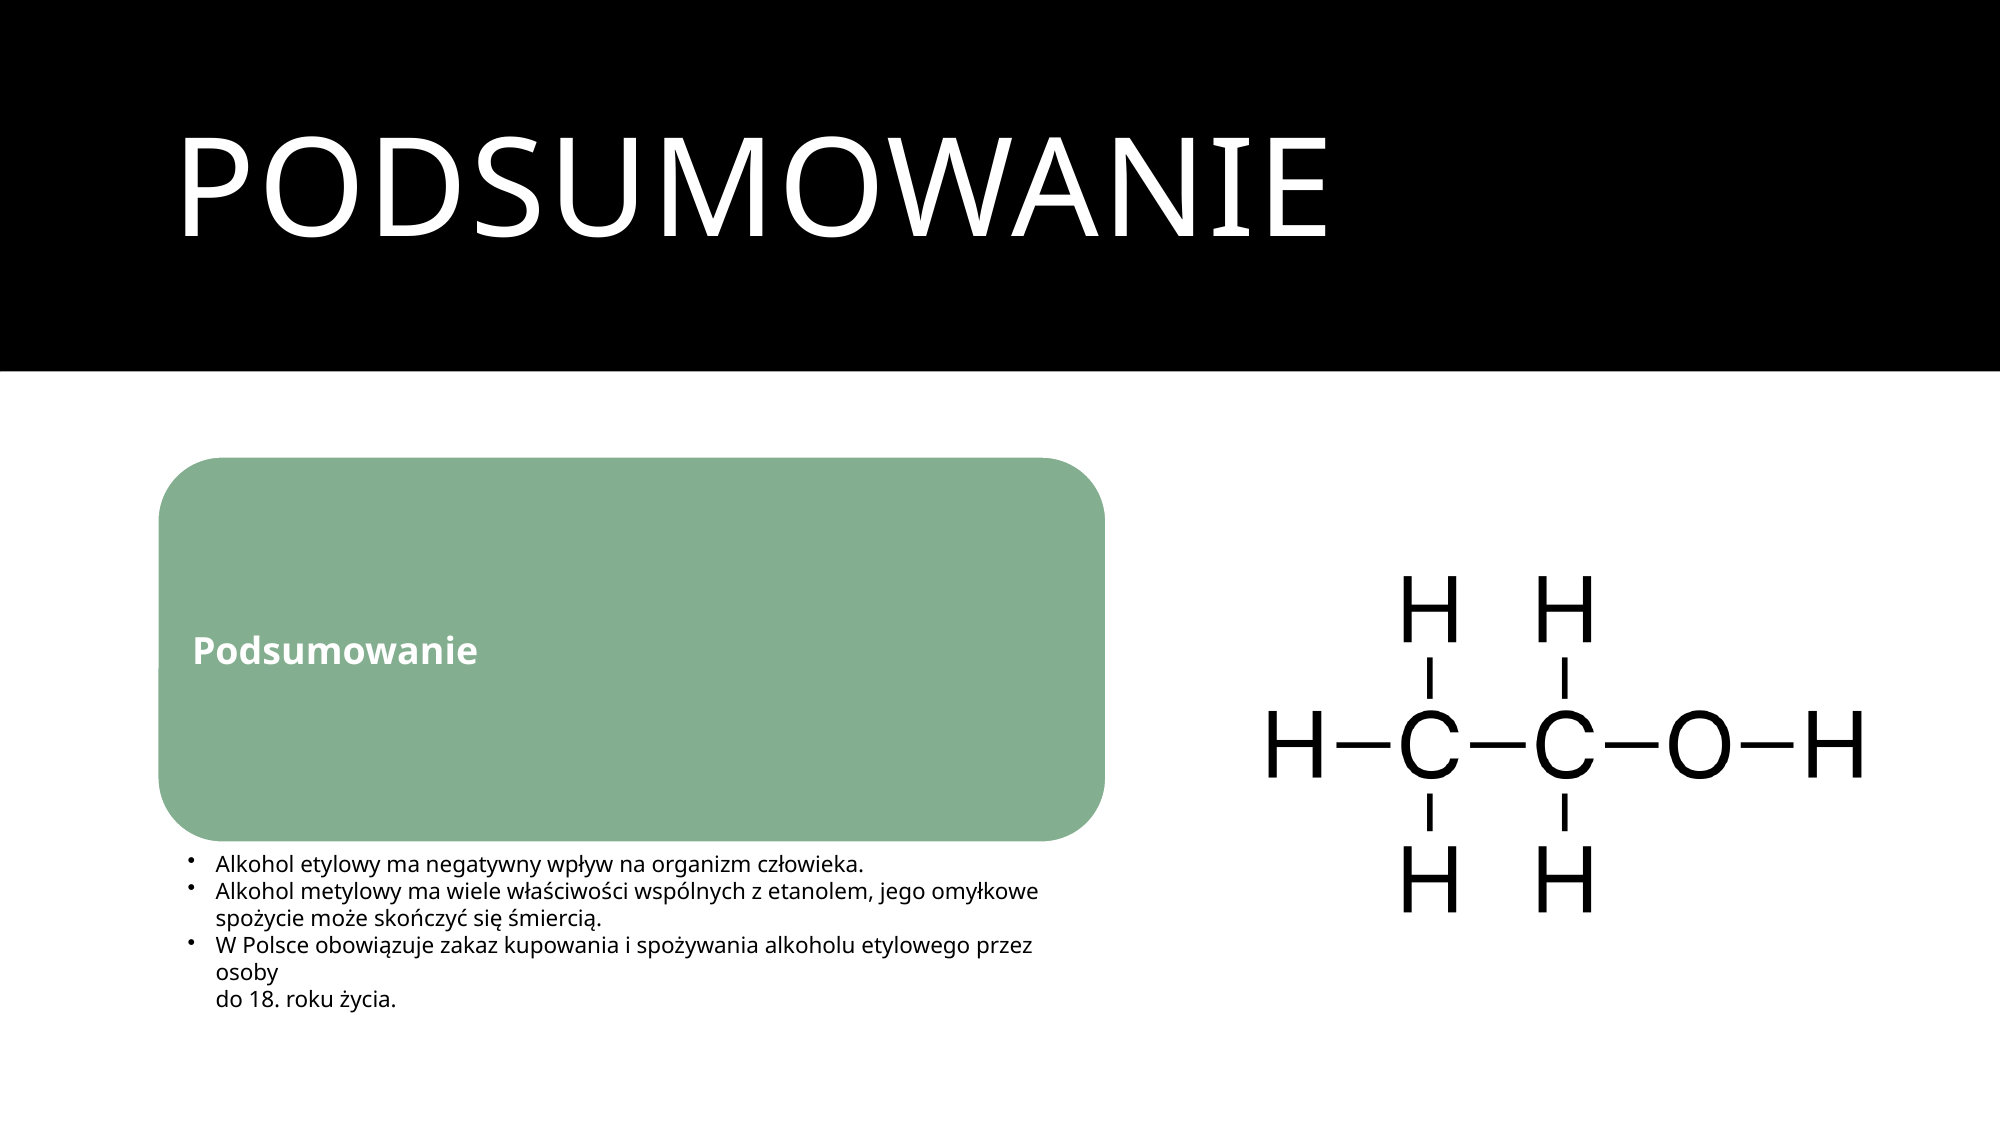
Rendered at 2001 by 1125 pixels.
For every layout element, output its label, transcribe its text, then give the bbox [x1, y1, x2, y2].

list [157, 456, 1107, 1020]
text_box [0, 372, 2000, 1125]
text_box [0, 0, 2000, 372]
picture [1235, 542, 1894, 946]
title podsumowanie [157, 52, 1842, 332]
